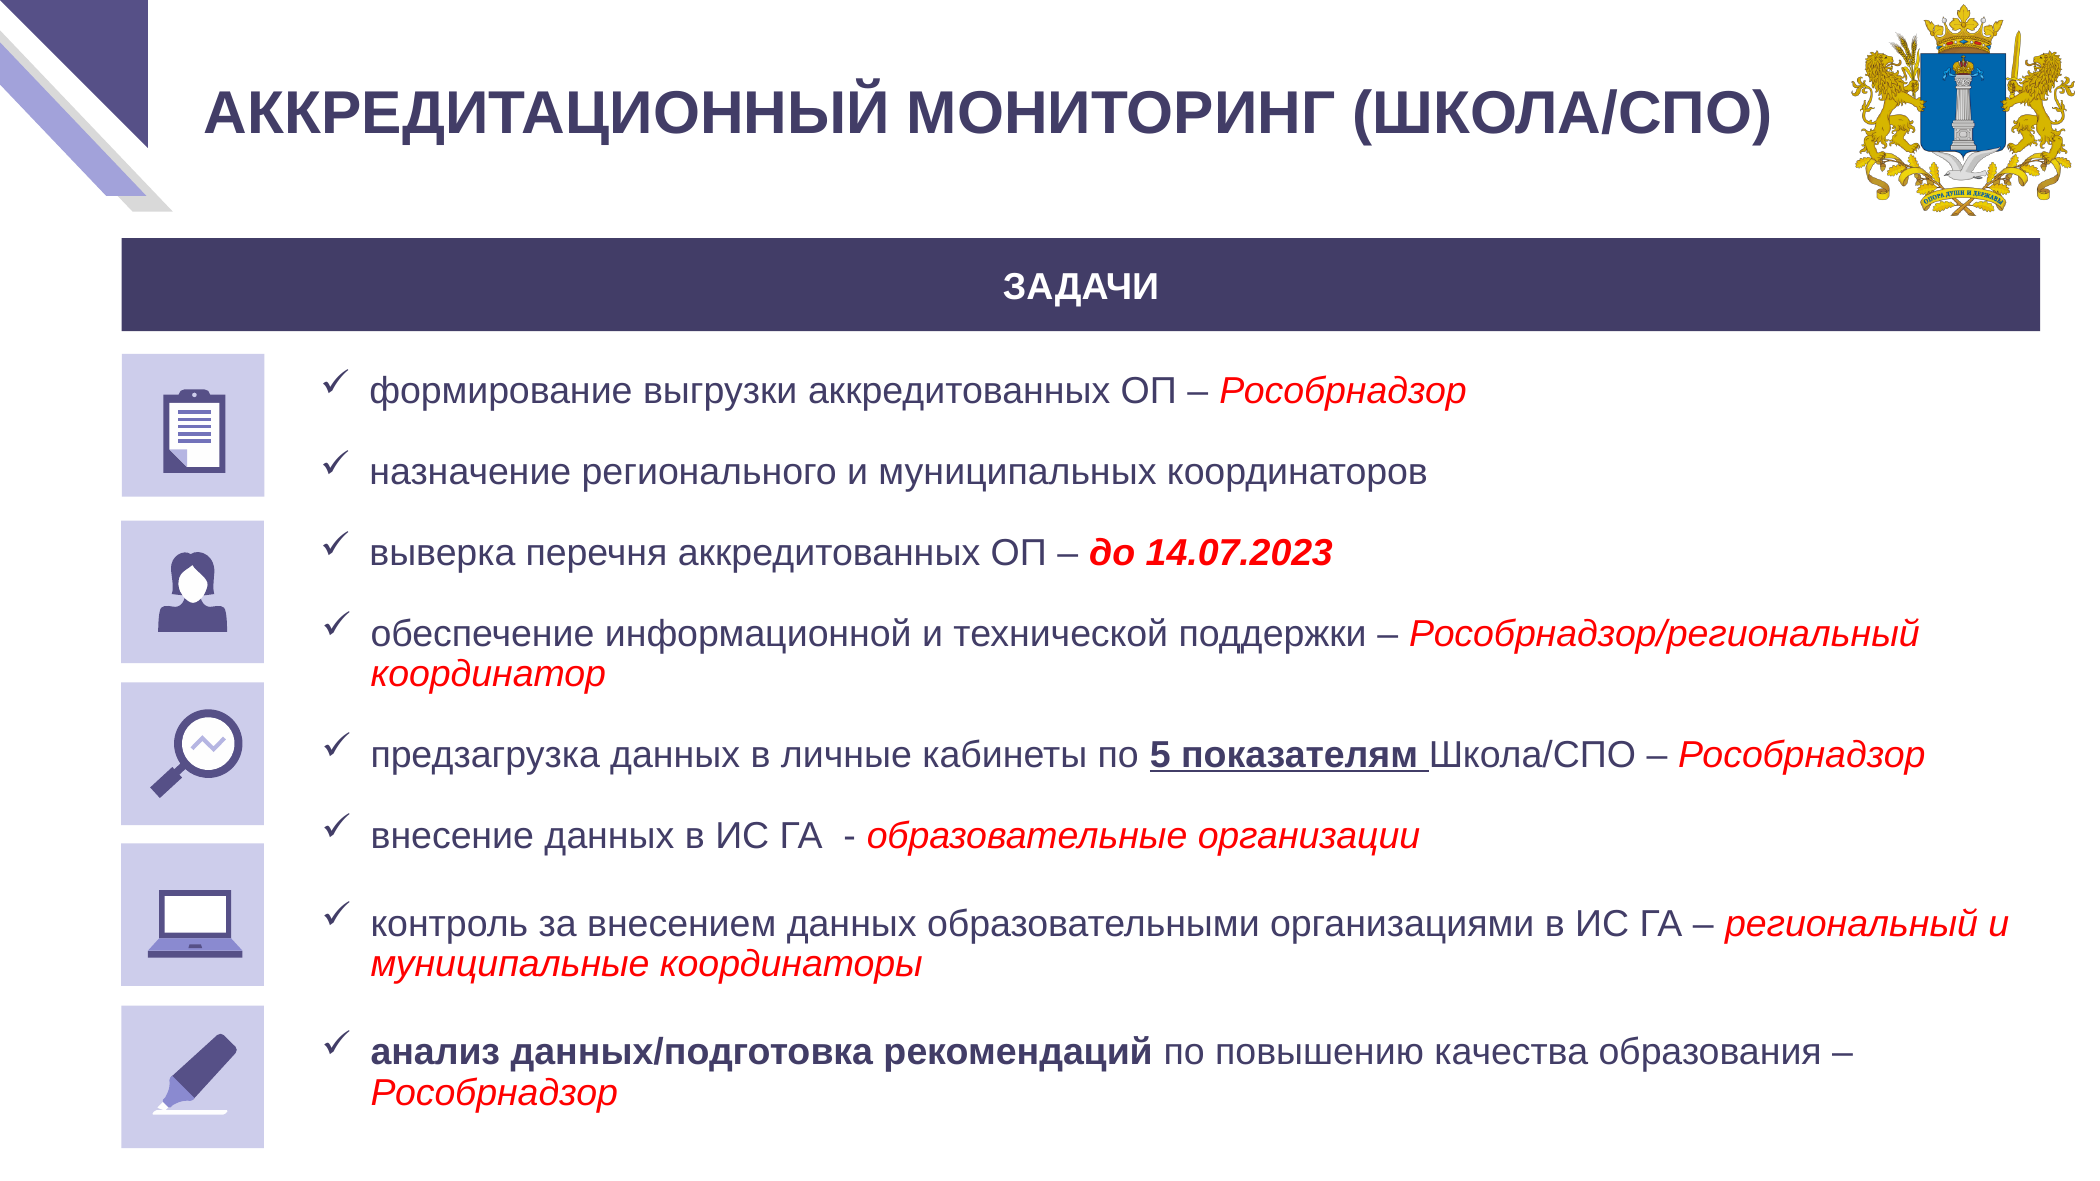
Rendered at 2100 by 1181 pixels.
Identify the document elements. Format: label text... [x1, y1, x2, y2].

picture [152, 1033, 237, 1115]
text_box ЗАДАЧИ [121, 237, 2041, 332]
text_box обеспечение информационной и технической поддержки – Рособрнадзор/региональный координатор предзагрузка данных в личные кабинеты по 5 показателям Школа/СПО – Рособрнадзор внесение данных в ИС ГА - образовательные организации [321, 613, 1995, 938]
text_box формирование выгрузки аккредитованных ОП – Рособрнадзор назначение регионального и муниципальных координаторов выверка перечня аккредитованных ОП – до 14.07.2023 [305, 364, 2021, 582]
picture [1851, 4, 2075, 216]
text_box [147, 890, 243, 958]
text_box [120, 1004, 265, 1149]
text_box АККРЕДИТАЦИОННЫЙ МОНИТОРИНГ (ШКОЛА/СПО) [187, 65, 1851, 155]
text_box контроль за внесением данных образовательными организациями в ИС ГА – региональный и муниципальные координаторы [321, 903, 2056, 985]
text_box [120, 842, 265, 987]
text_box [121, 353, 265, 498]
text_box [120, 520, 265, 664]
picture [163, 389, 226, 473]
picture [158, 552, 228, 632]
text_box анализ данных/подготовка рекомендаций по повышению качества образования – Рособрнадзор [321, 1032, 2056, 1159]
picture [150, 709, 243, 799]
text_box [120, 681, 265, 826]
